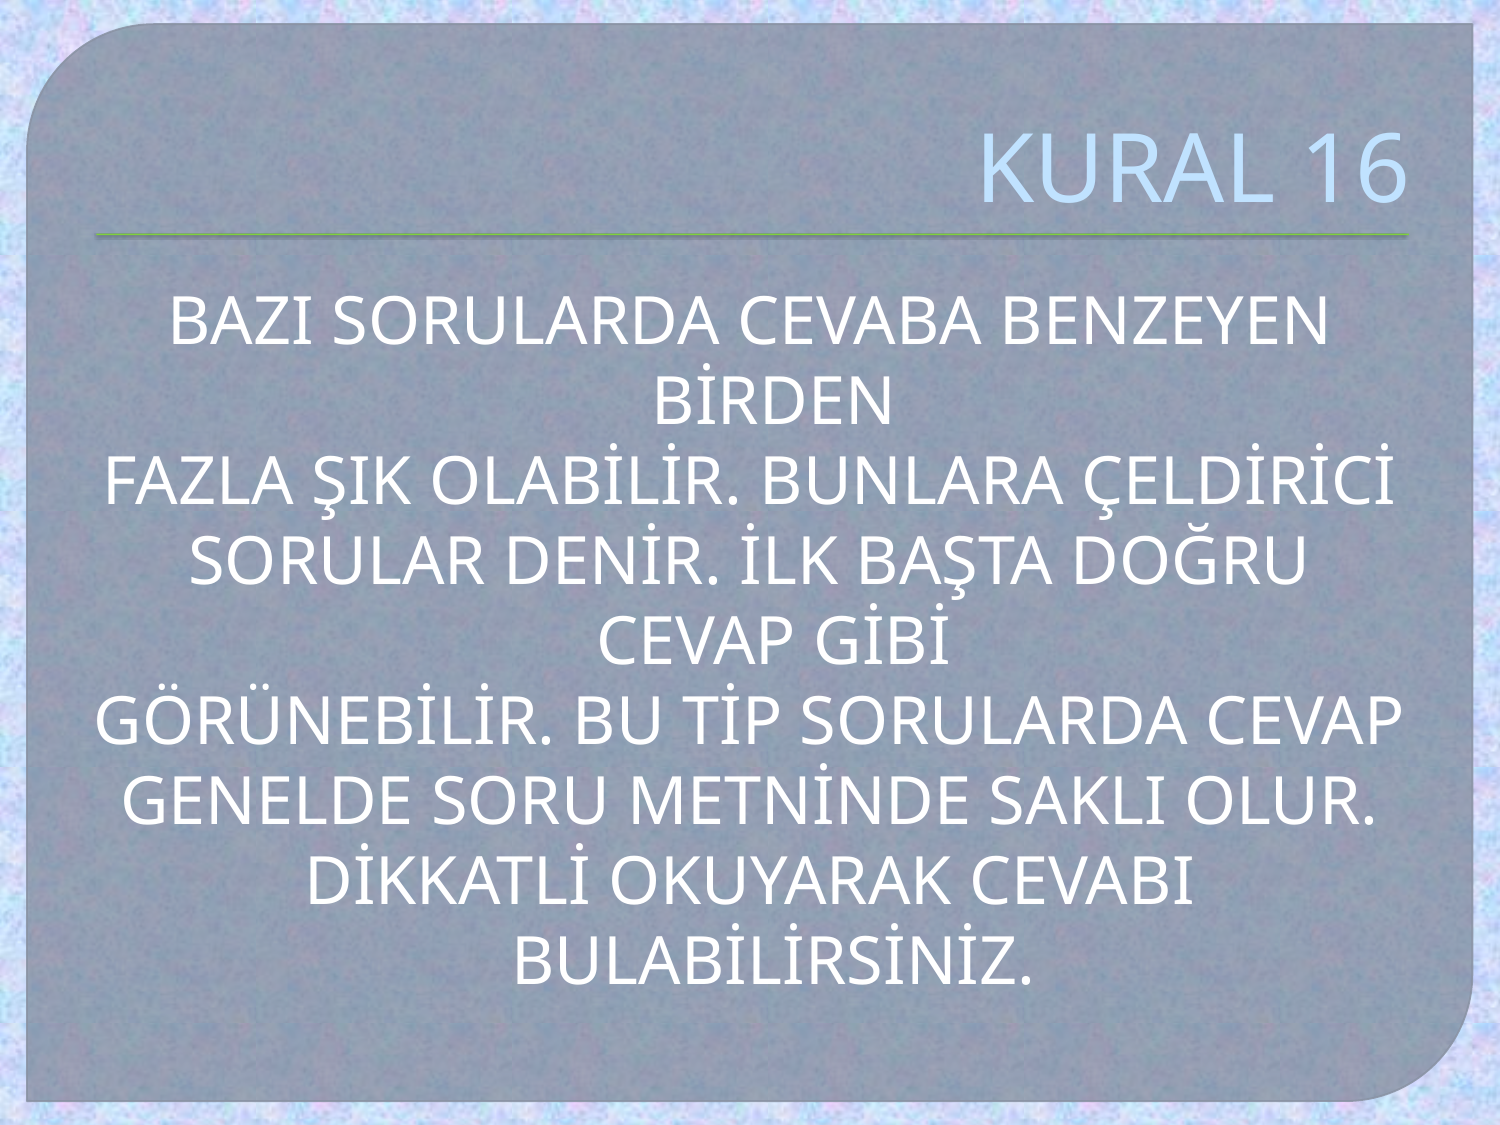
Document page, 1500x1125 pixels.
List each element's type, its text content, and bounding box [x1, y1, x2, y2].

title KURAL 16 [75, 41, 1425, 230]
list BAZI SORULARDA CEVABA BENZEYEN BİRDEN FAZLA ŞIK OLABİLİR. BUNLARA ÇELDİRİCİ SORULAR DENİR. İLK BAŞTA DOĞRU CEVAP GİBİ GÖRÜNEBİLİR. BU TİP SORULARDA CEVAP GENELDE SORU METNİNDE SAKLI OLUR. DİKKATLİ OKUYARAK CEVABI BULABİLİRSİNİZ. [75, 270, 1425, 1013]
picture [0, 0, 1500, 1125]
